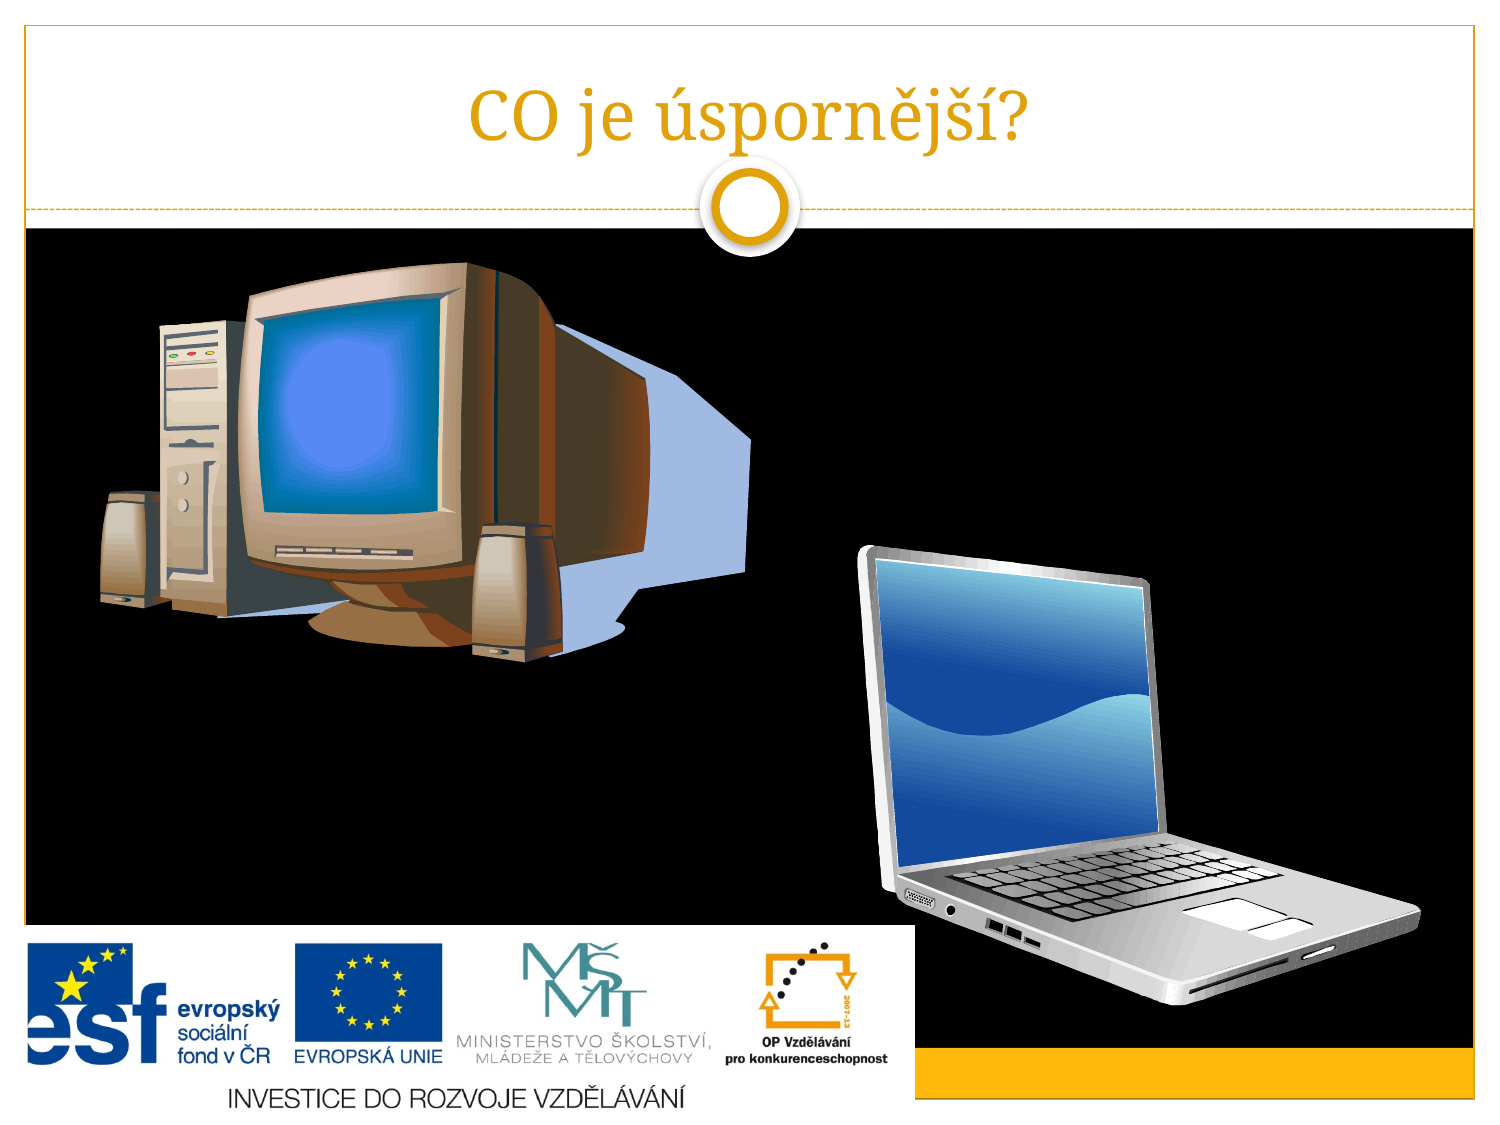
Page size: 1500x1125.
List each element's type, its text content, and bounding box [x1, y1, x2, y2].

title CO je úspornější? [49, 37, 1450, 162]
picture [99, 262, 752, 663]
picture [0, 537, 1429, 1125]
